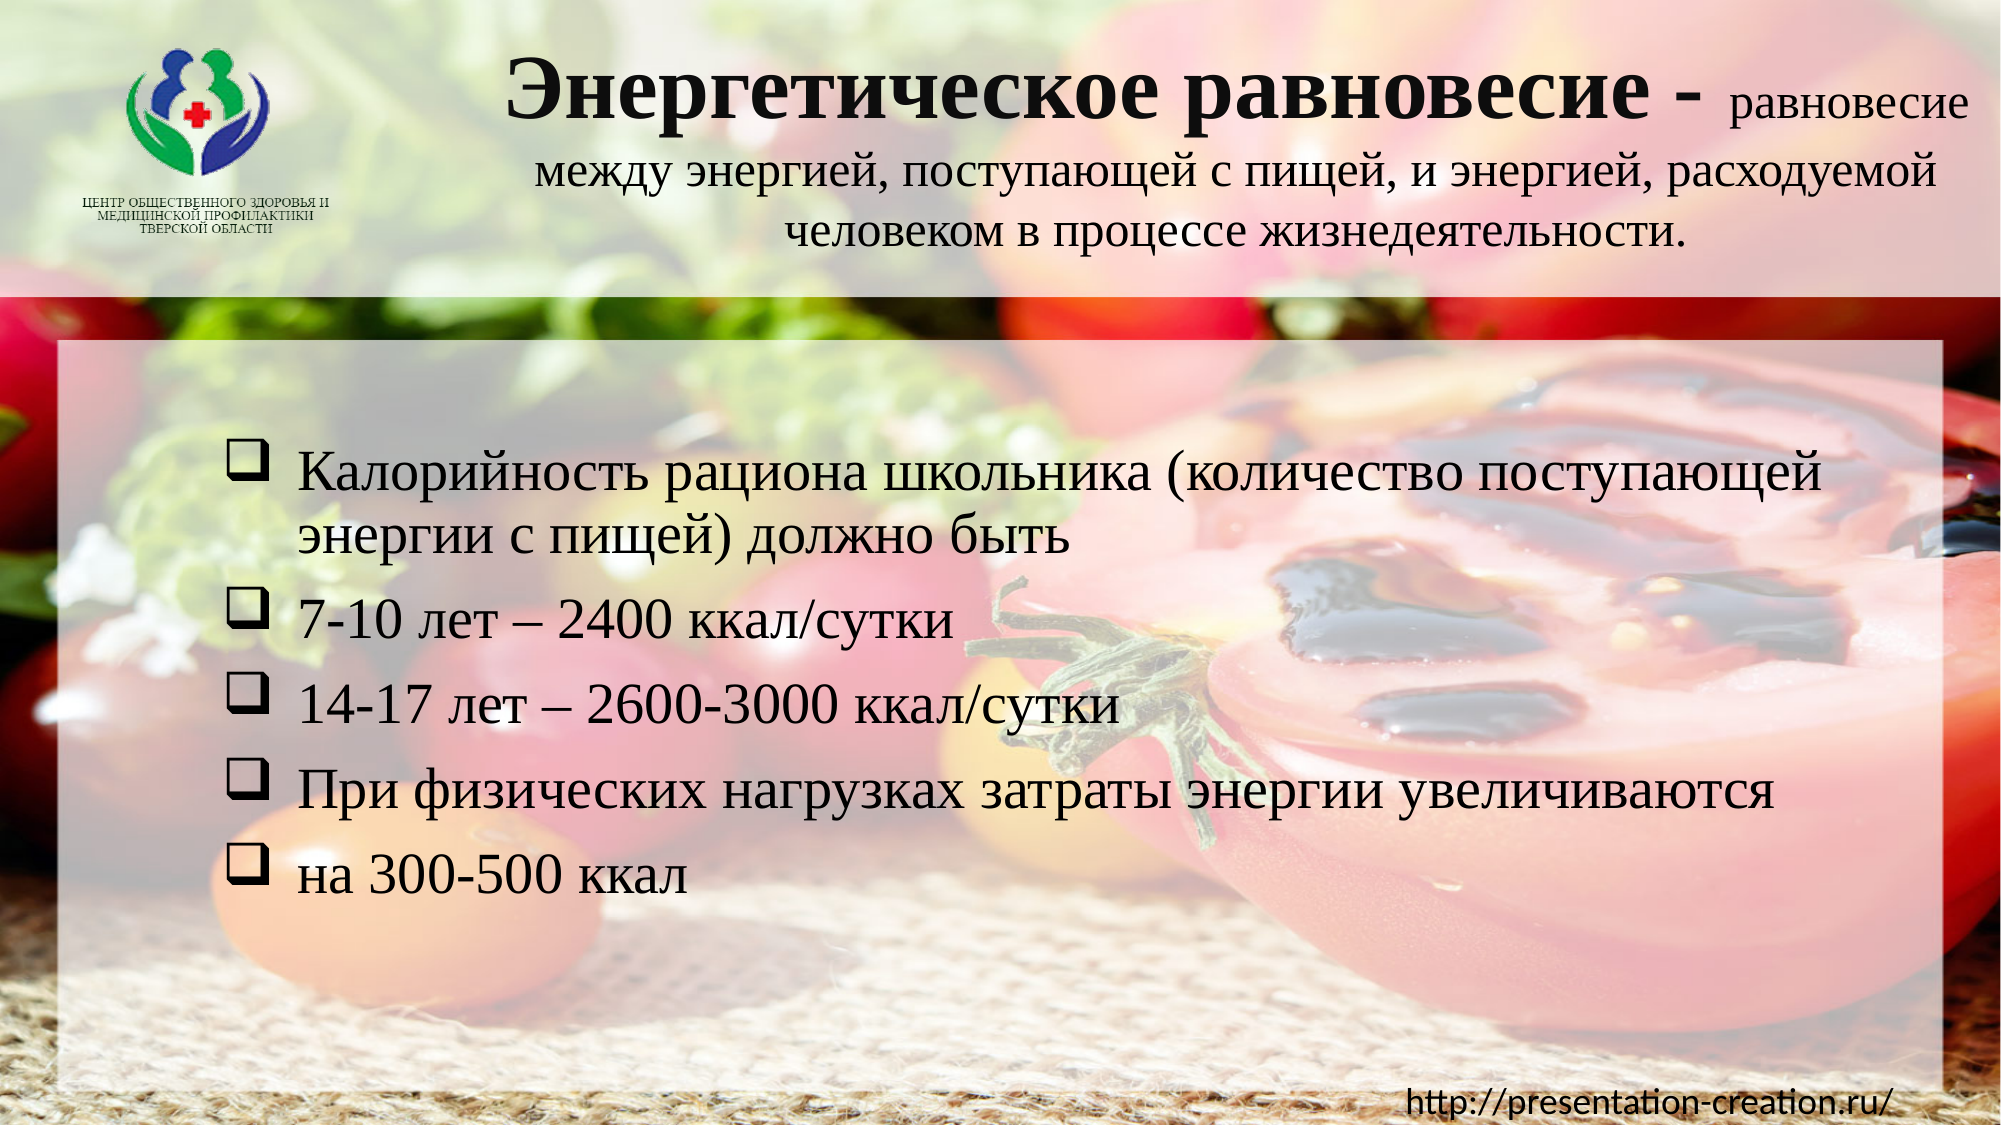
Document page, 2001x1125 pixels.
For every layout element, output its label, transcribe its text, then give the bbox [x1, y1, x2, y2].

text_box Энергетическое равновесие - равновесие между энергией, поступающей с пищей, и энергией, расходуемой человеком в процессе жизнедеятельности. [444, 19, 2001, 179]
text_box Калорийность рациона школьника (количество поступающей энергии с пищей) должно быть 7-10 лет – 2400 ккал/сутки 14-17 лет – 2600-3000 ккал/сутки При физических нагрузках затраты энергии увеличиваются на 300-500 ккал [184, 432, 1839, 1070]
picture [0, 0, 2001, 1125]
